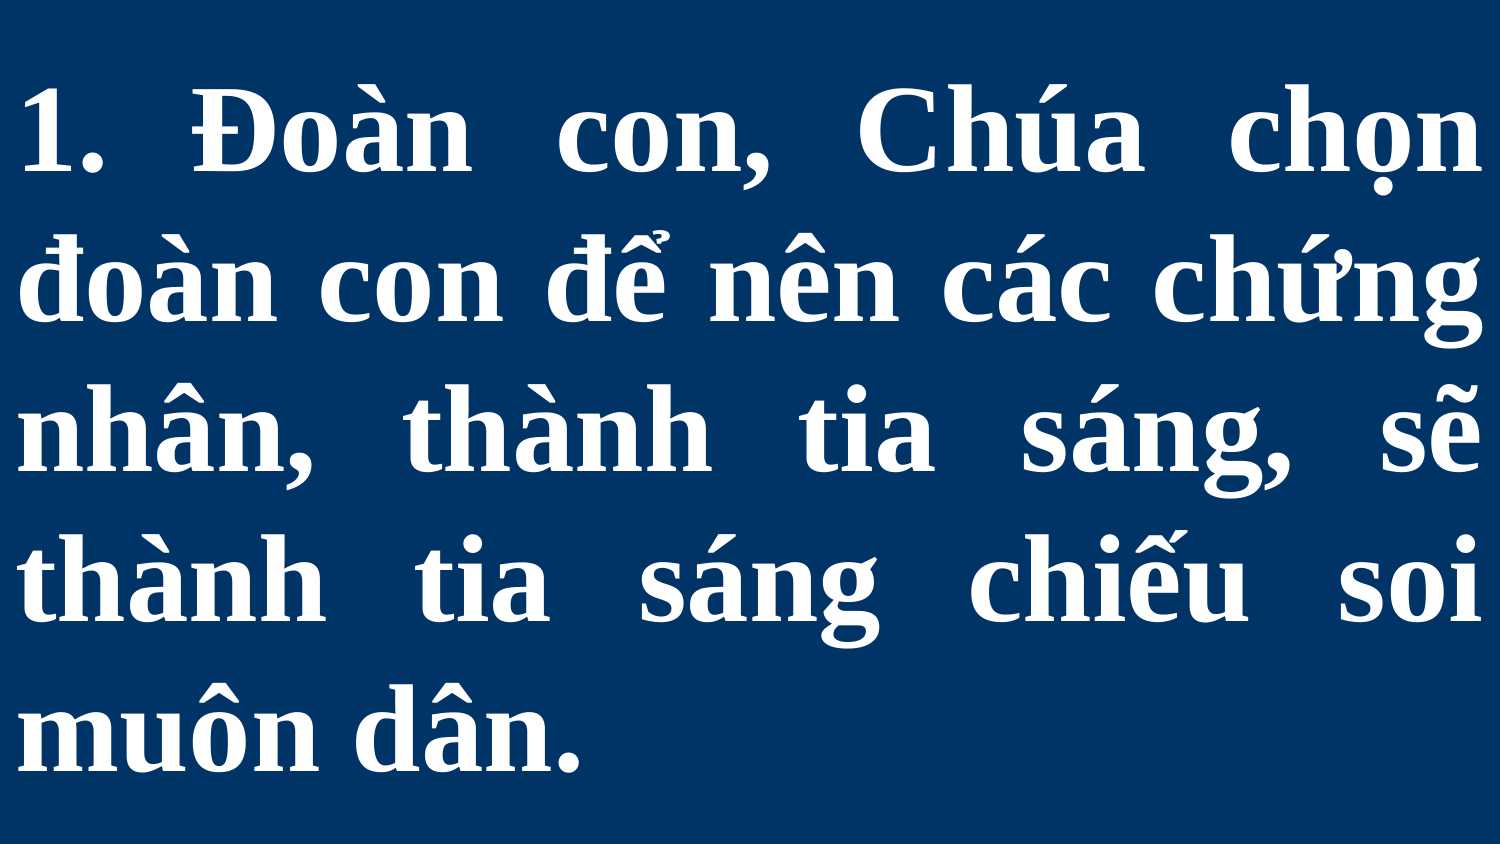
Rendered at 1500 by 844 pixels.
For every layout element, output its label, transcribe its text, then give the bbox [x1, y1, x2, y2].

title 1. Ðoàn con, Chúa chọn đoàn con để nên các chứng nhân, thành tia sáng, sẽ thành tia sáng chiếu soi muôn dân. [0, 0, 1500, 844]
